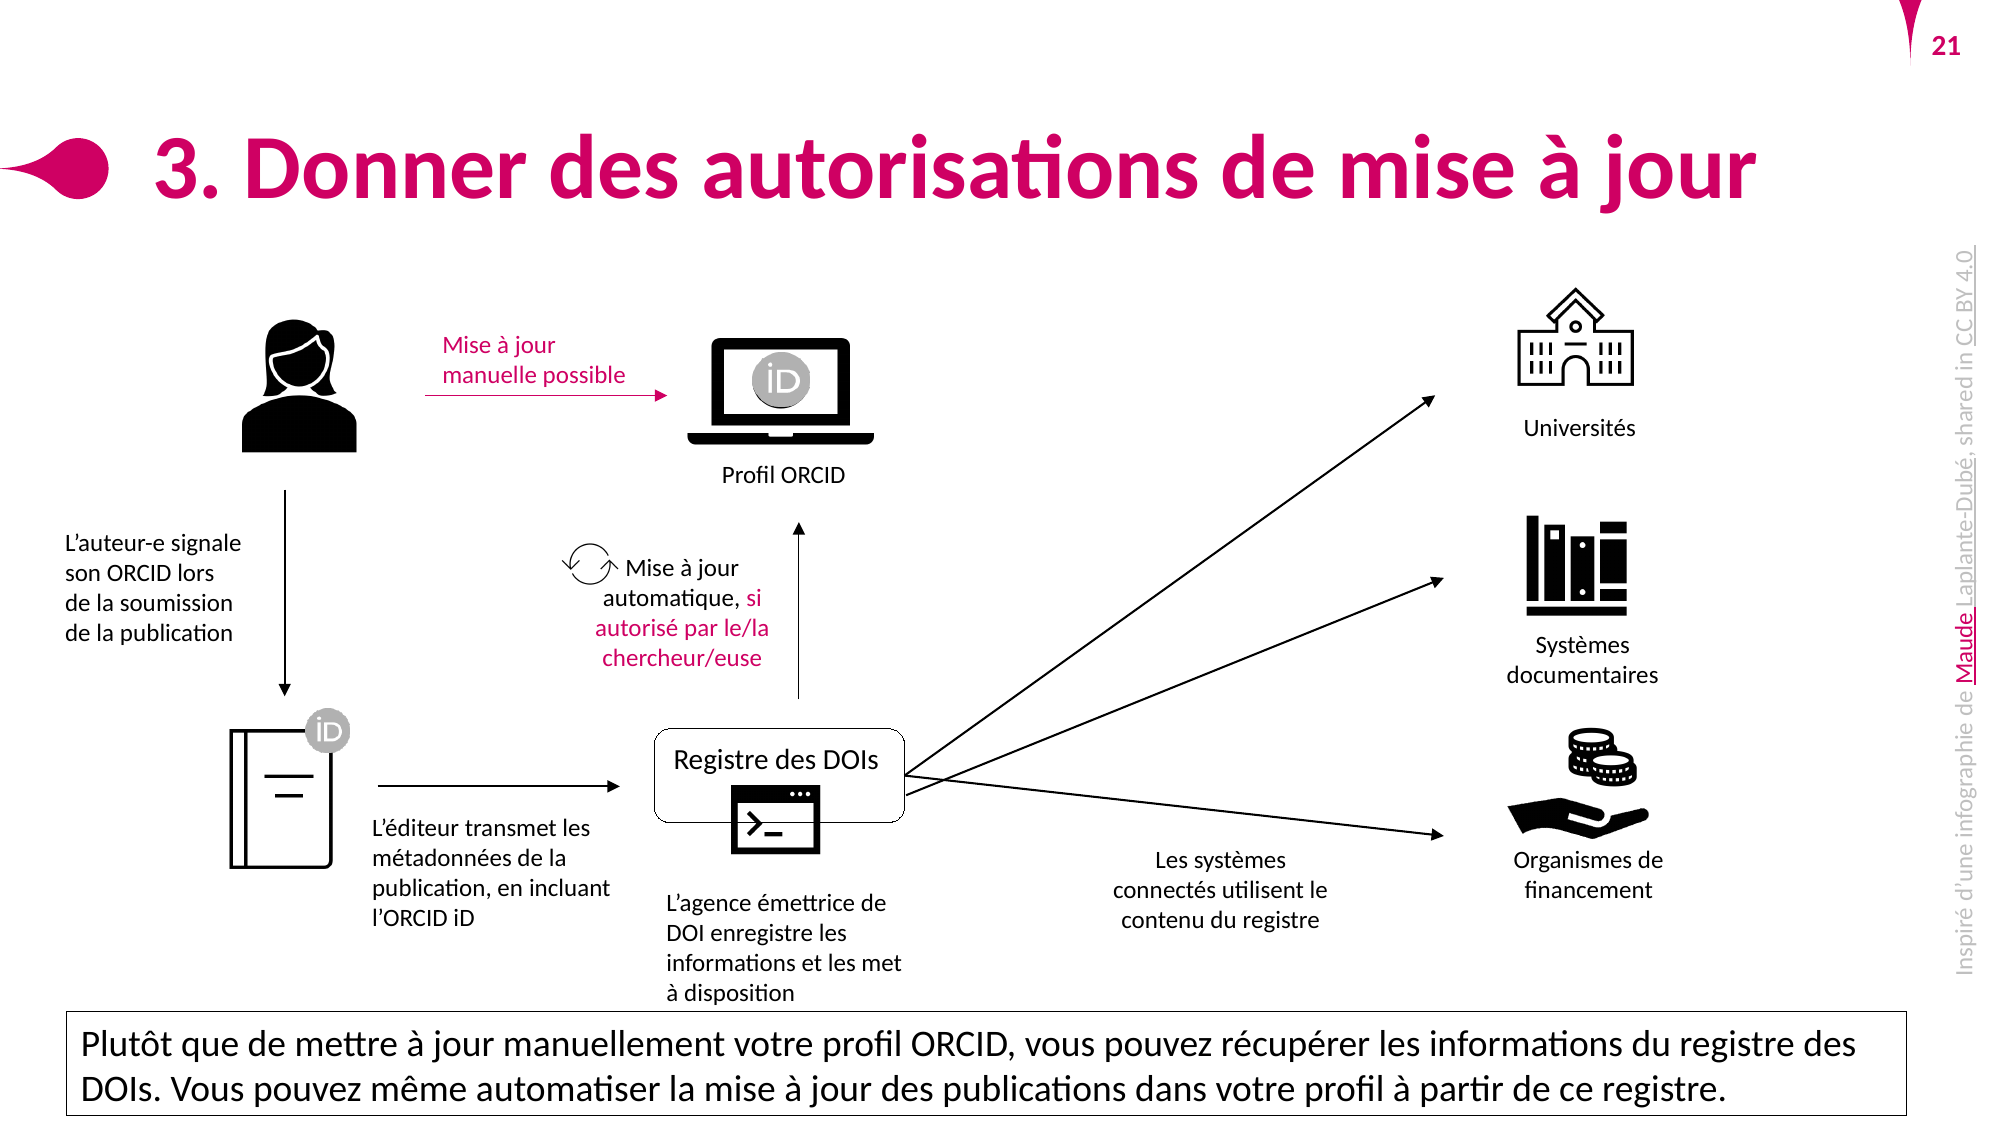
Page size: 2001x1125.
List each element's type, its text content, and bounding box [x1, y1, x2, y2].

title 3. Donner des autorisations de mise à jour [137, 59, 1907, 278]
text_box Les systèmes connectés utilisent le contenu du registre [1094, 912, 1347, 941]
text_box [357, 786, 629, 941]
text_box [904, 261, 1725, 912]
slide_number 21 [1916, 14, 2000, 75]
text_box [425, 320, 648, 397]
text_box Plutôt que de mettre à jour manuellement votre profil ORCID, vous pouvez récupérer les informations du registre des DOIs. Vous pouvez même automatiser la mise à jour des publications dans votre profil à partir de ce registre. [66, 1011, 1907, 1116]
text_box Inspiré d’une infographie de Maude Laplante-Dubé, shared in CC BY 4.0 [1939, 139, 1985, 992]
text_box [546, 522, 819, 700]
picture [196, 708, 364, 883]
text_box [648, 300, 904, 497]
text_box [651, 728, 924, 1016]
picture [213, 306, 385, 477]
text_box L’auteur-e signale son ORCID lors de la soumission de la publication [50, 518, 259, 654]
